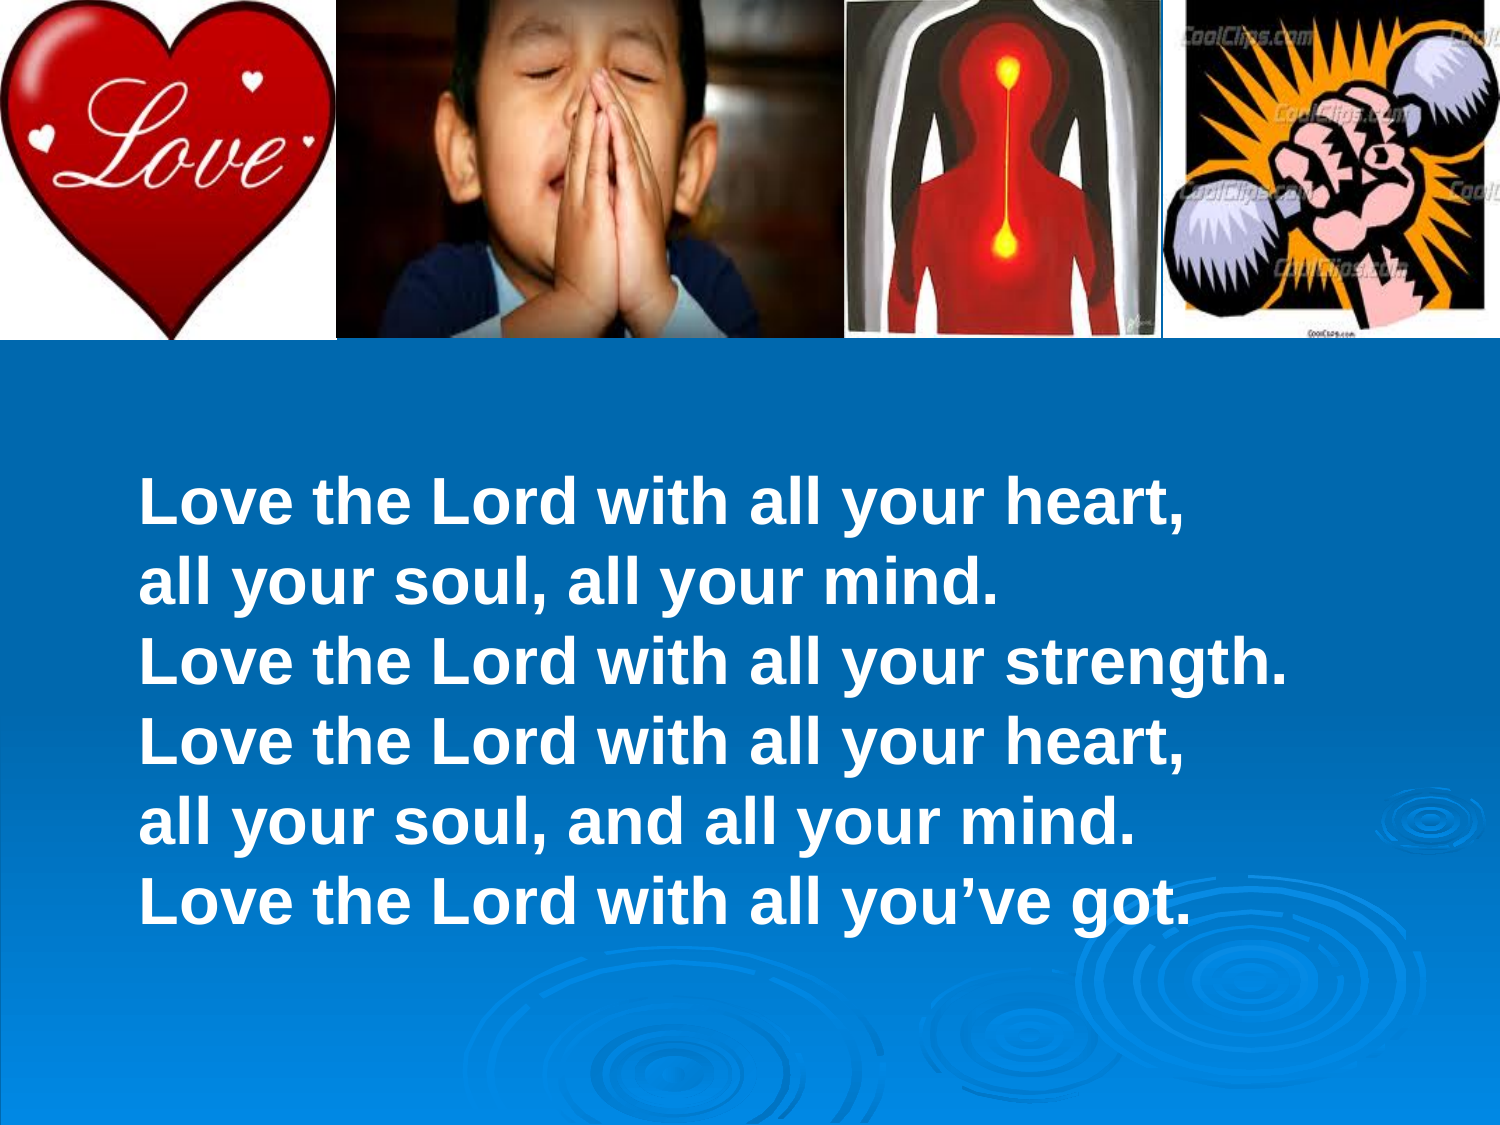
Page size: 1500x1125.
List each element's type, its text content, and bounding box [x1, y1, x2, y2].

picture [0, 0, 1161, 341]
text_box [547, 410, 953, 715]
picture [1163, 0, 1500, 339]
text_box Love the Lord with all your heart, all your soul, all your mind. Love the Lord with all your strength. Love the Lord with all your heart, all your soul, and all your mind. Love the Lord with all you’ve got. [123, 348, 1424, 946]
